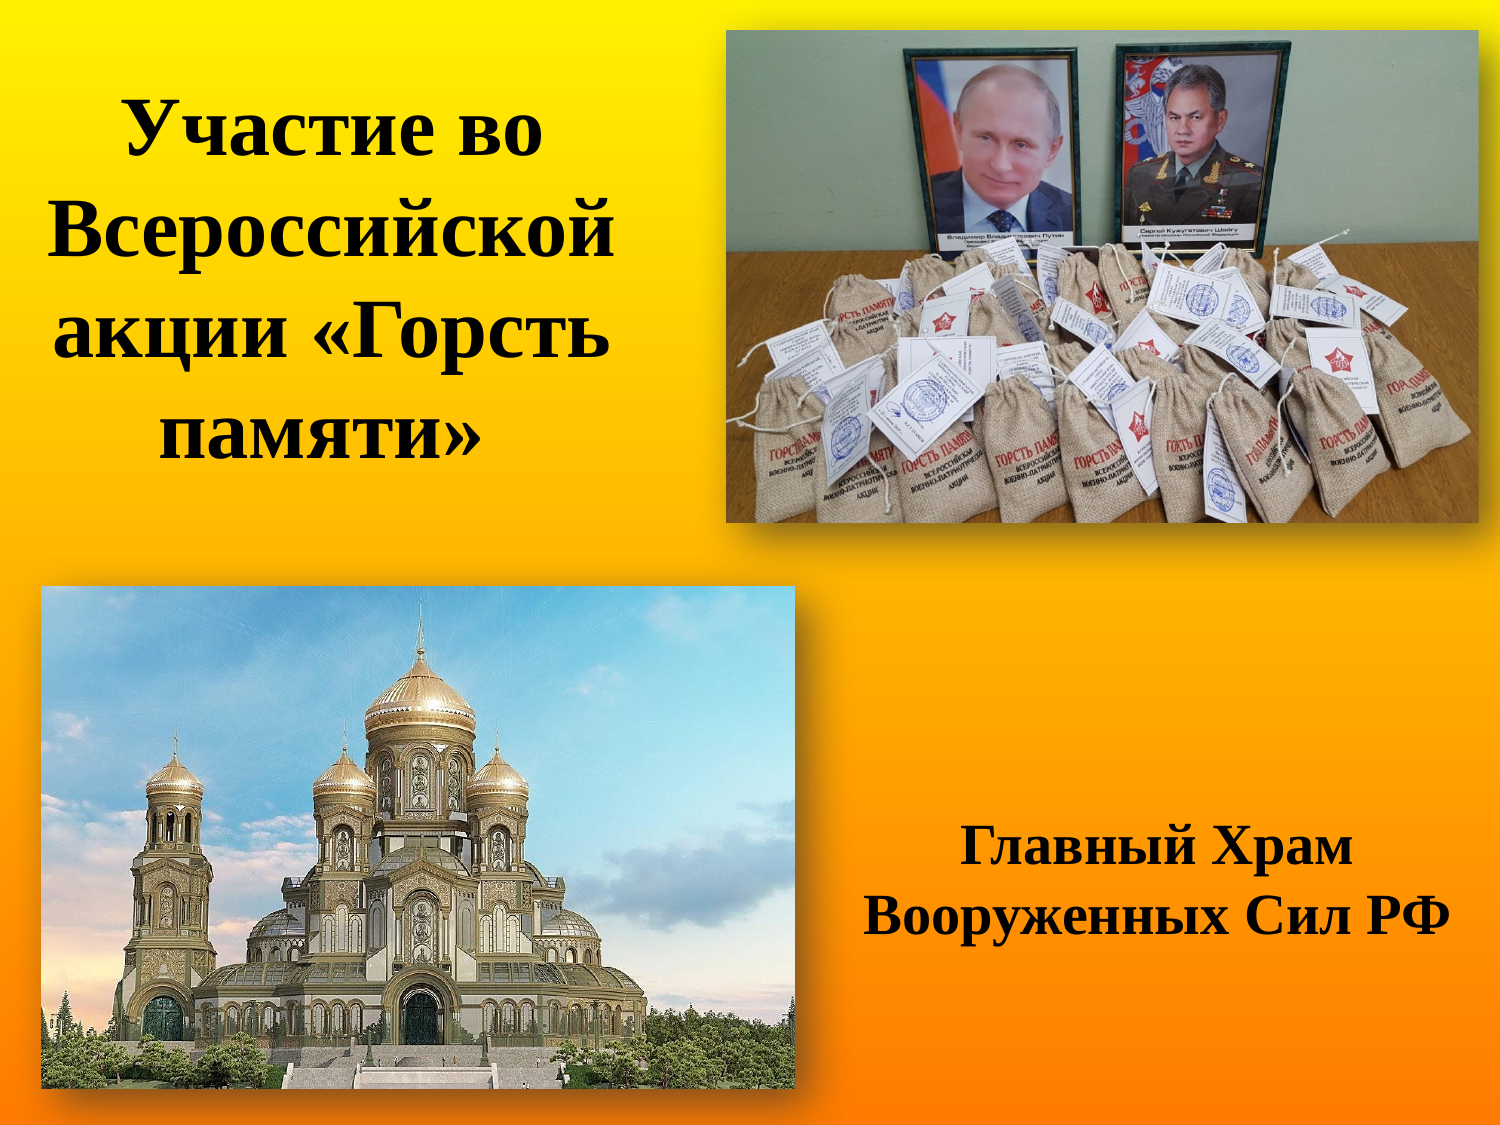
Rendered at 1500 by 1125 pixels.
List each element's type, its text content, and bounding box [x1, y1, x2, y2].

text_box Главный Храм Вооруженных Сил РФ [832, 645, 1483, 1107]
picture [40, 585, 795, 1089]
title Участие во Всероссийской акции «Горсть памяти» [20, 30, 644, 516]
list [725, 29, 1479, 528]
